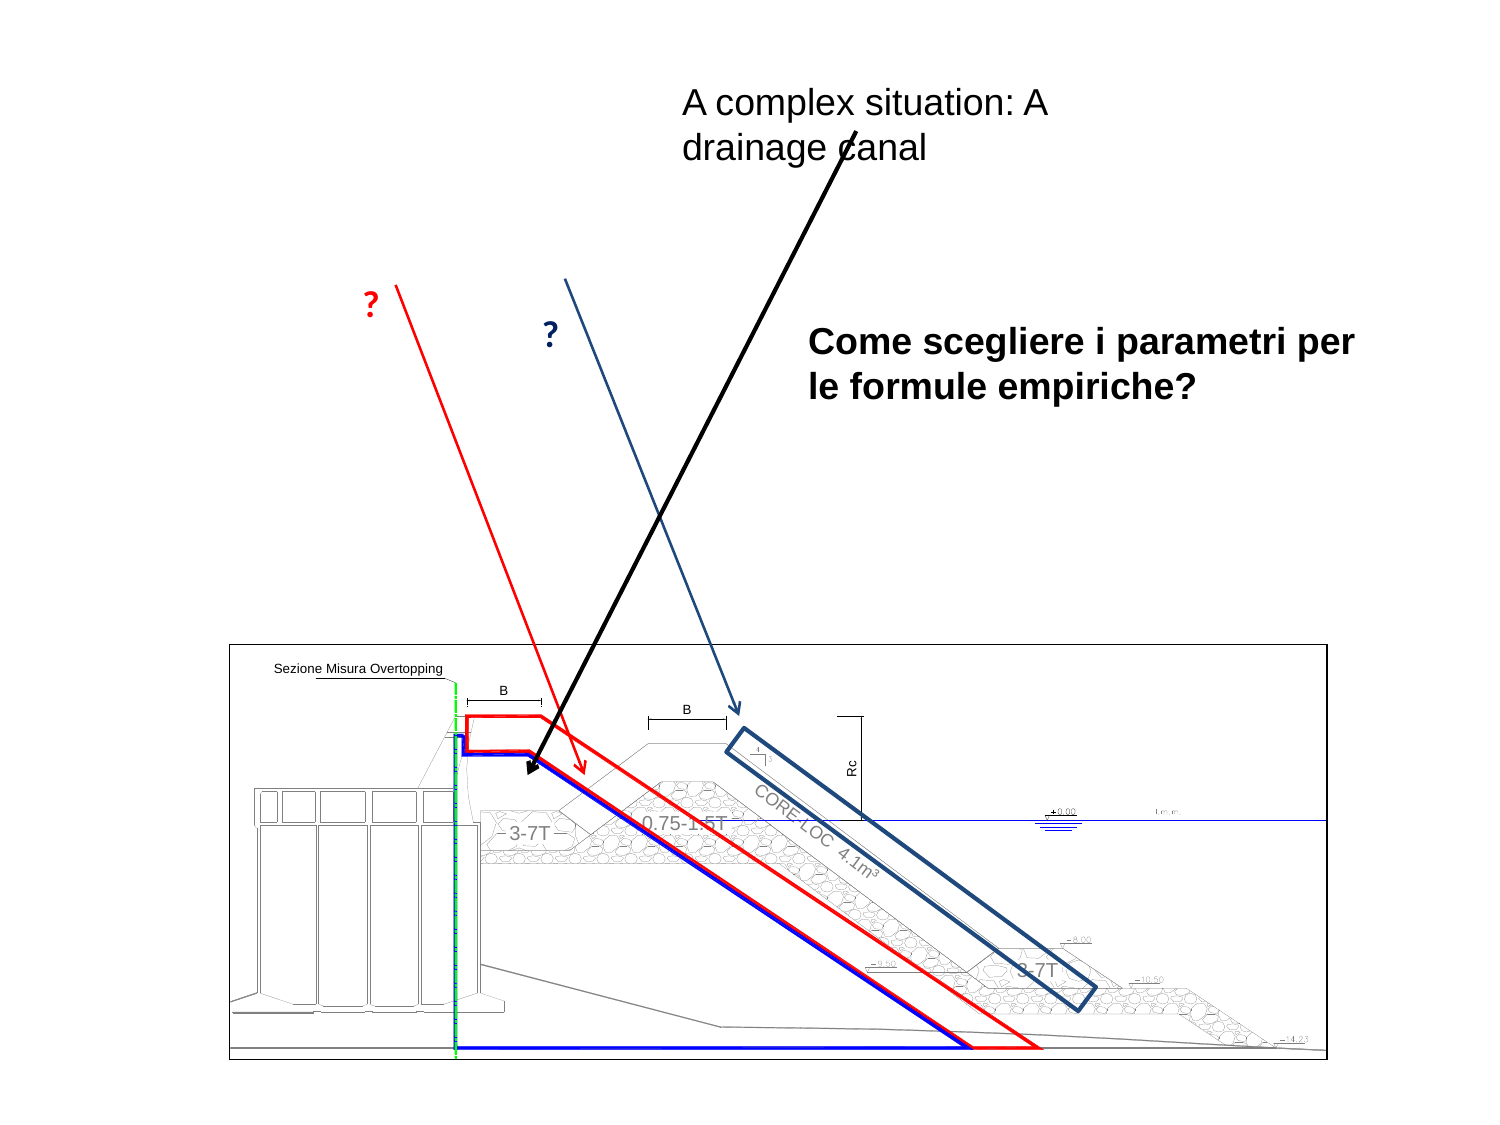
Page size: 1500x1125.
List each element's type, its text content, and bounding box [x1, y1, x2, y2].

text_box ? [347, 272, 395, 333]
picture [229, 644, 1327, 1059]
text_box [395, 284, 522, 776]
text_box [527, 130, 857, 776]
text_box A complex situation: A drainage canal [667, 70, 1199, 176]
text_box Come scegliere i parametri per le formule empiriche? [861, 310, 1382, 415]
